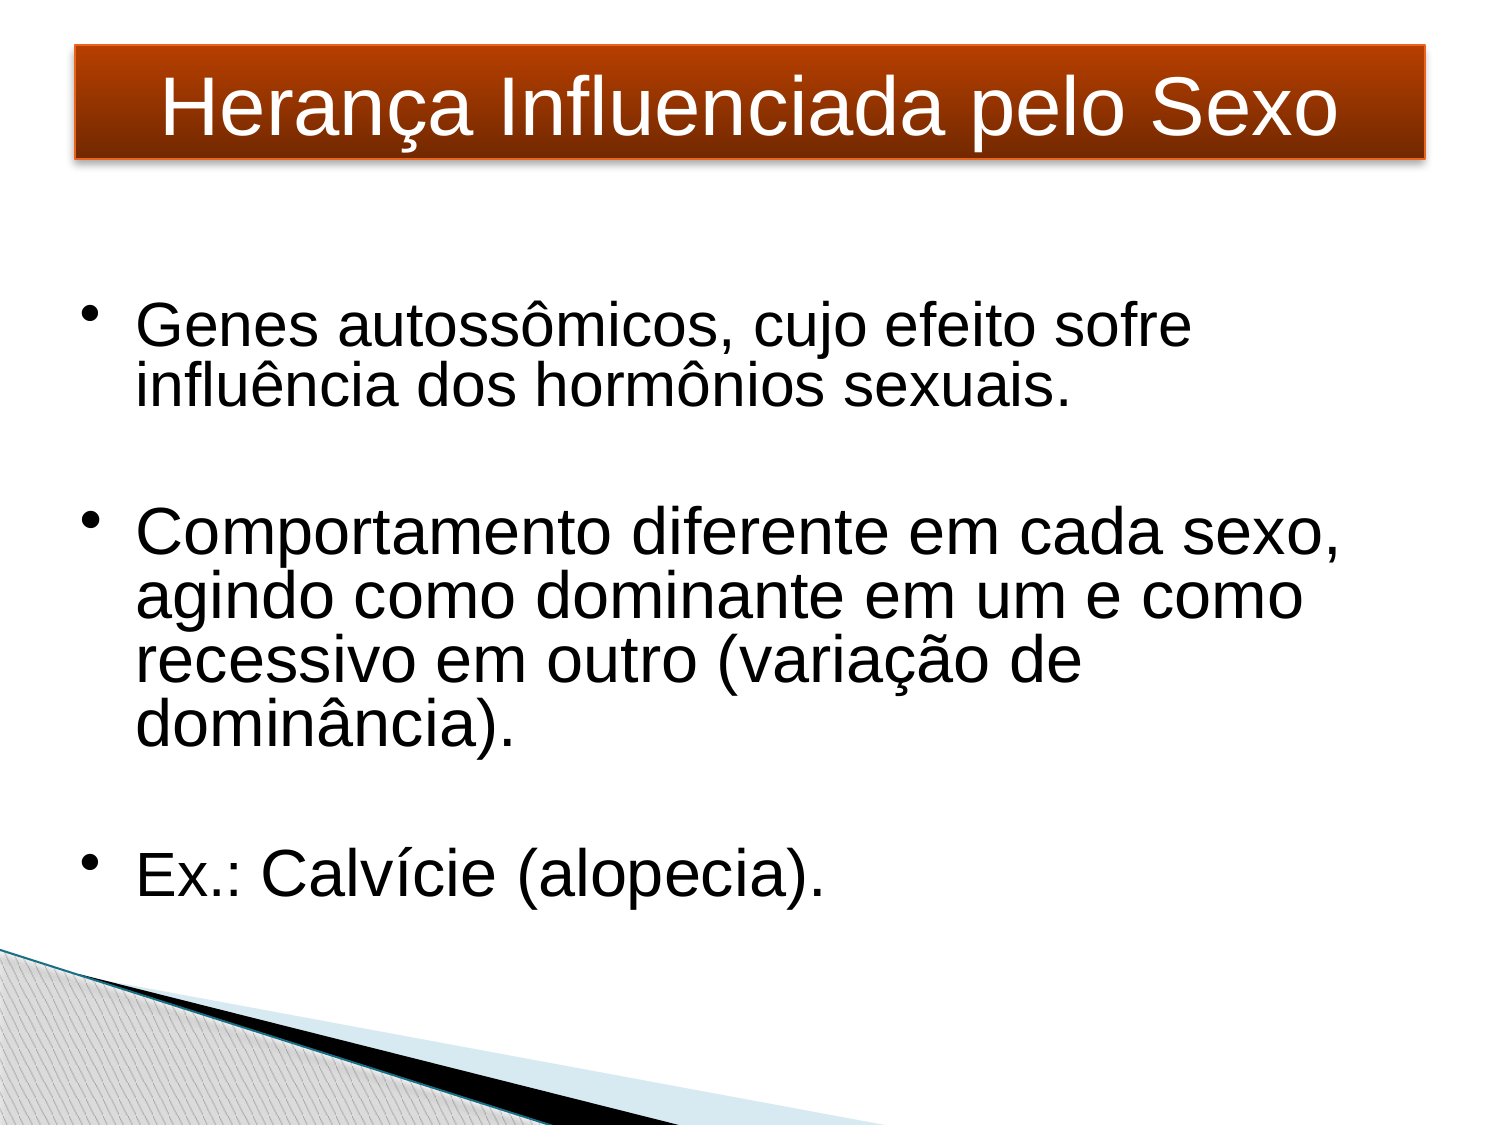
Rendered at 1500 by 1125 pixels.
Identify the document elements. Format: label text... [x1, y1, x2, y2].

text_box Genes autossômicos, cujo efeito sofre influência dos hormônios sexuais. Comportamento diferente em cada sexo, agindo como dominante em um e como recessivo em outro (variação de dominância). Ex.: Calvície (alopecia). [64, 290, 1448, 959]
text_box Herança Influenciada pelo Sexo [74, 44, 1426, 160]
